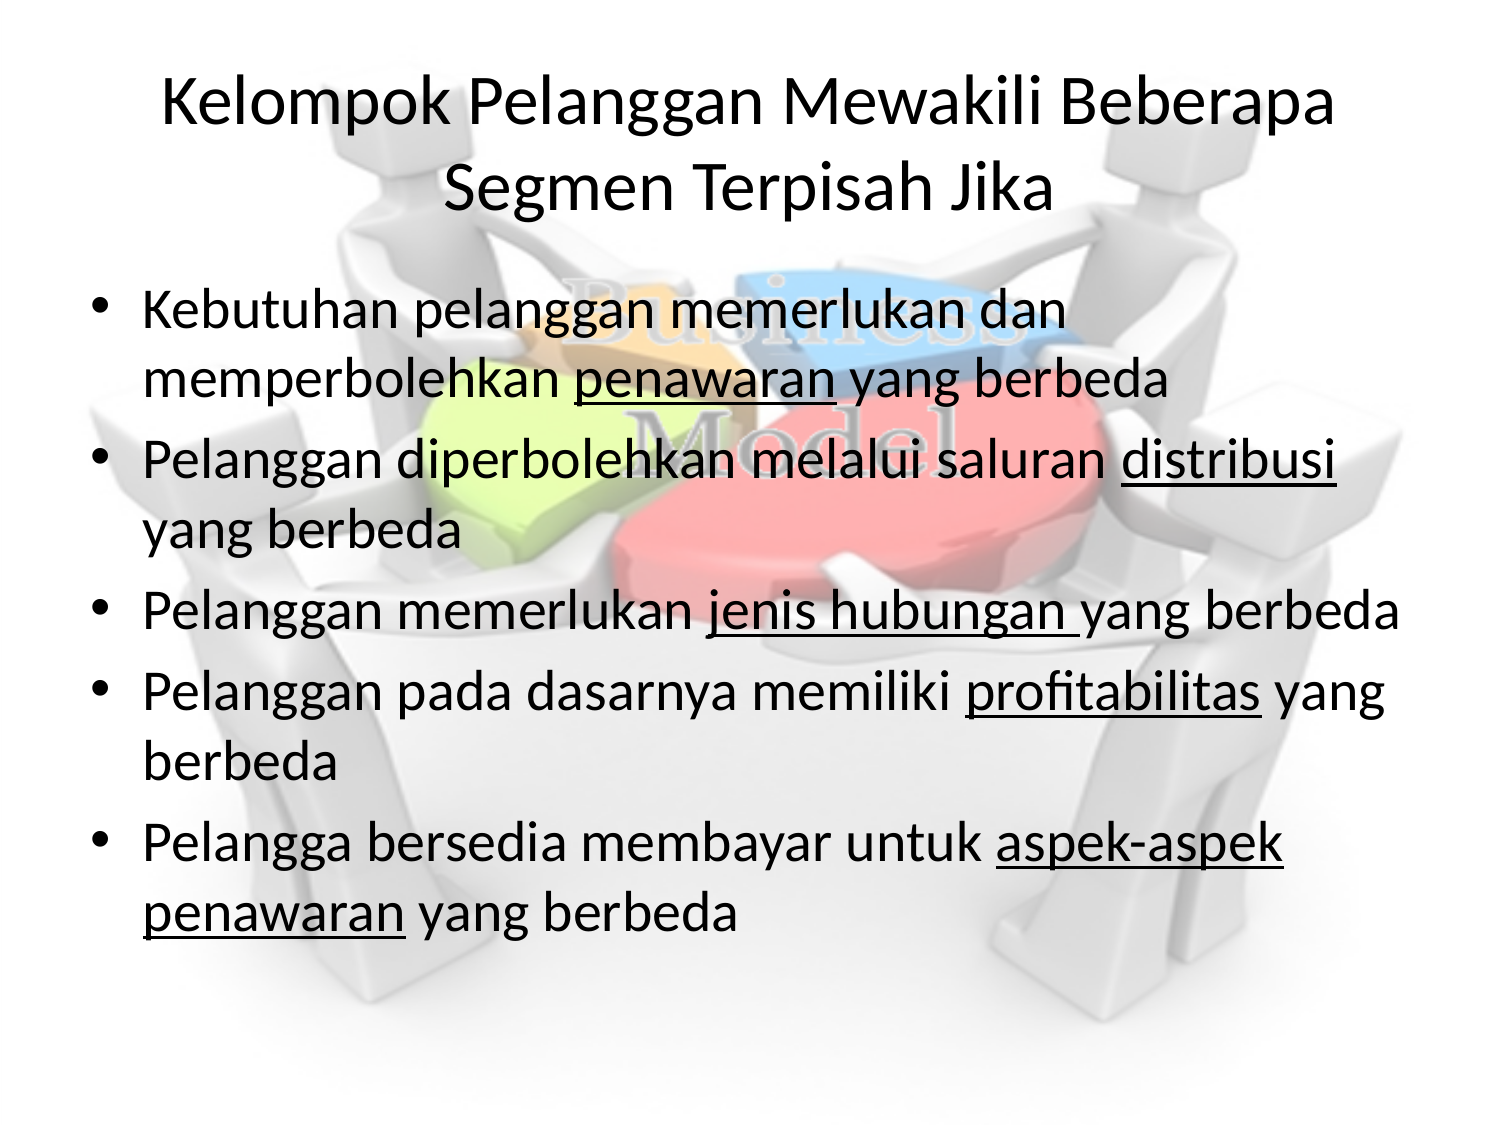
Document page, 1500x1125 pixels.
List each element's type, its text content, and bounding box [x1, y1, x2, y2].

title Kelompok Pelanggan Mewakili Beberapa Segmen Terpisah Jika [75, 45, 1425, 233]
list Kebutuhan pelanggan memerlukan dan memperbolehkan penawaran yang berbeda Pelanggan diperbolehkan melalui saluran distribusi yang berbeda Pelanggan memerlukan jenis hubungan yang berbeda Pelanggan pada dasarnya memiliki profitabilitas yang berbeda Pelangga bersedia membayar untuk aspek-aspek penawaran yang berbeda [75, 262, 1425, 1005]
